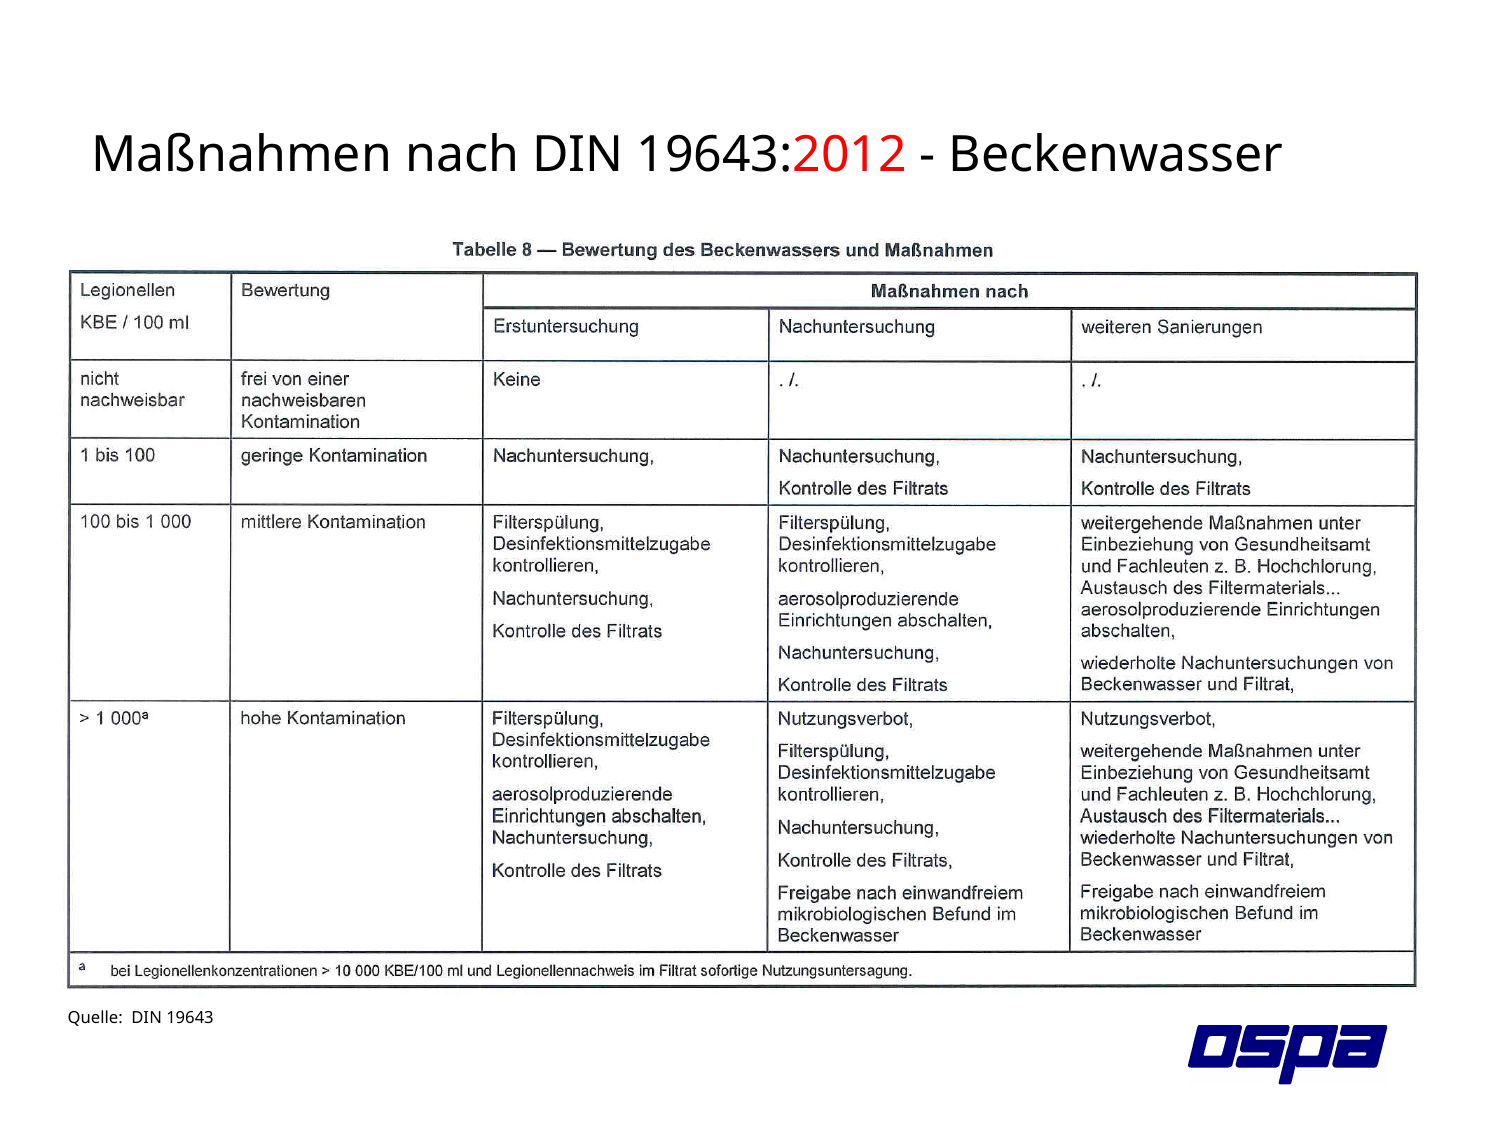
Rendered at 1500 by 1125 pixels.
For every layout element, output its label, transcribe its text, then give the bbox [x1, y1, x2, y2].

title Maßnahmen nach DIN 19643:2012 - Beckenwasser [76, 99, 1447, 189]
text_box Quelle: DIN 19643 [53, 1007, 231, 1035]
picture [52, 231, 1424, 1000]
